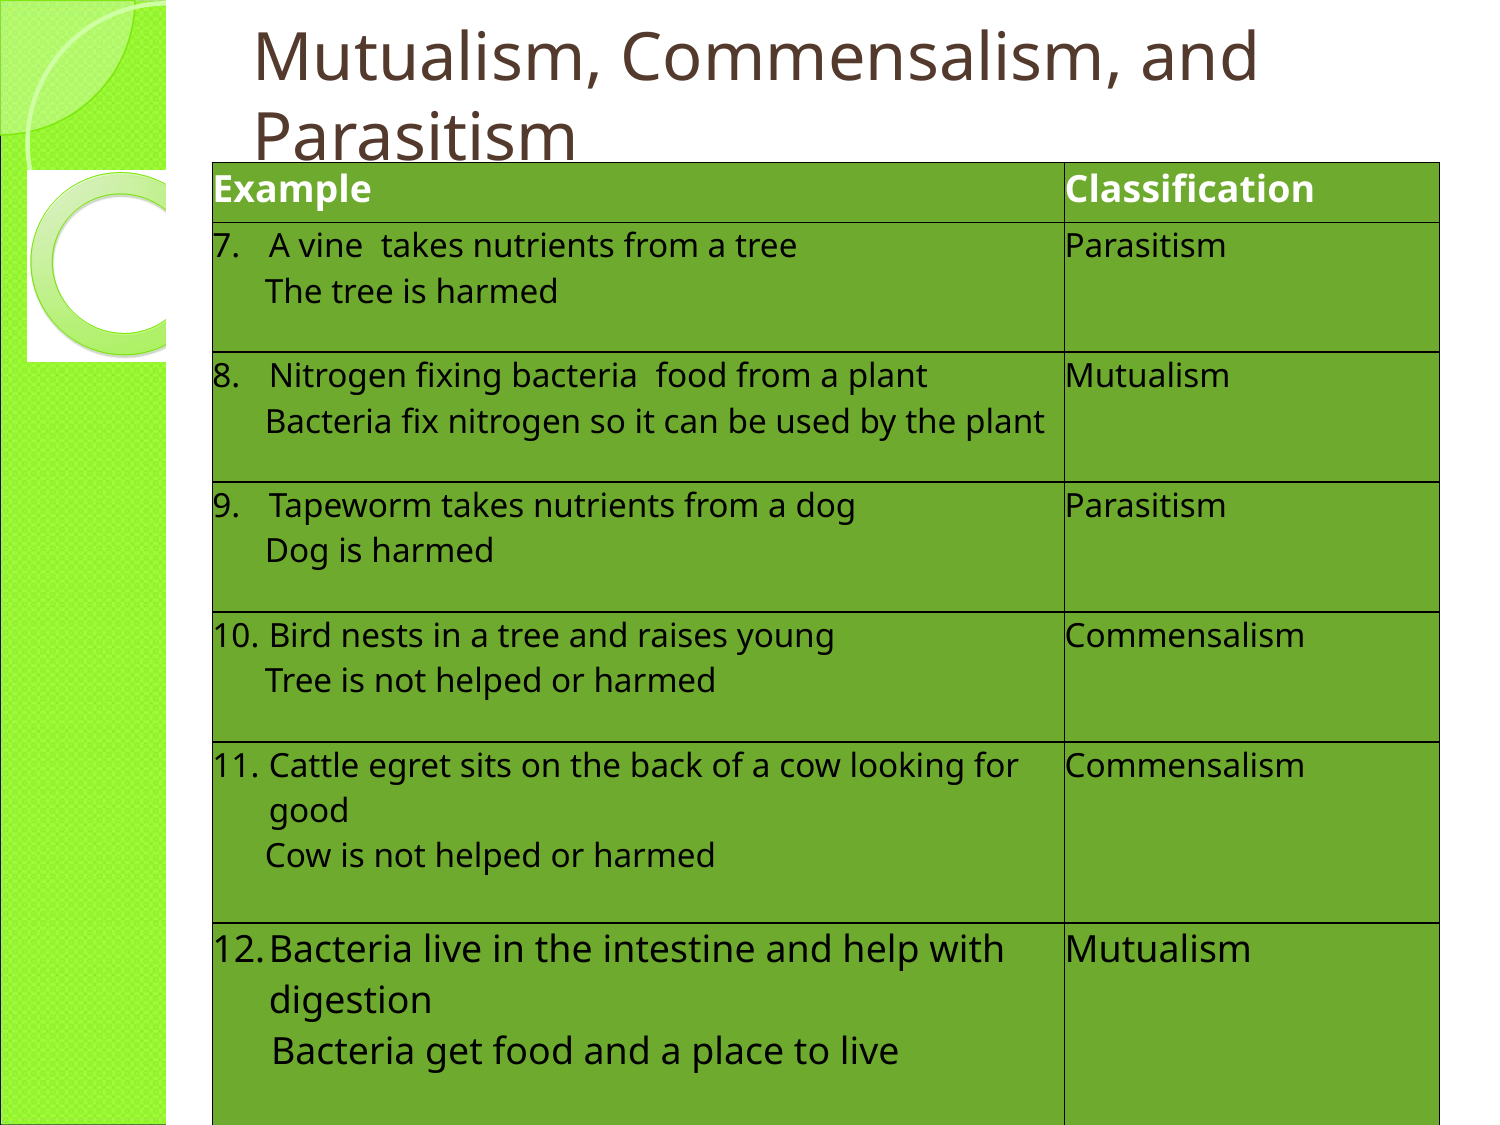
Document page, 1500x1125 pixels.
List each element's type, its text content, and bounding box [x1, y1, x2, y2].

title Mutualism, Commensalism, and Parasitism [237, 0, 1468, 188]
table_cell Bird nests in a tree and raises young Tree is not helped or harmed [213, 613, 1064, 741]
picture [136, 0, 166, 4]
table_cell Mutualism [1065, 353, 1439, 481]
table_cell Cattle egret sits on the back of a cow looking for good Cow is not helped or harmed [213, 743, 1064, 922]
table_cell Parasitism [1065, 223, 1439, 351]
picture [0, 6, 166, 1125]
table_cell Bacteria live in the intestine and help with digestion Bacteria get food and a place to live [213, 924, 1064, 1125]
table_header Example [213, 163, 1064, 222]
table_cell Nitrogen fixing bacteria food from a plant Bacteria fix nitrogen so it can be used by the plant [213, 353, 1064, 481]
table_cell Commensalism [1065, 613, 1439, 741]
table_cell Parasitism [1065, 483, 1439, 611]
table_cell Commensalism [1065, 743, 1439, 922]
table_header Classification [1065, 163, 1439, 222]
table_cell Tapeworm takes nutrients from a dog Dog is harmed [213, 483, 1064, 611]
table_cell Mutualism [1065, 924, 1439, 1125]
table_cell A vine takes nutrients from a tree The tree is harmed [213, 223, 1064, 351]
